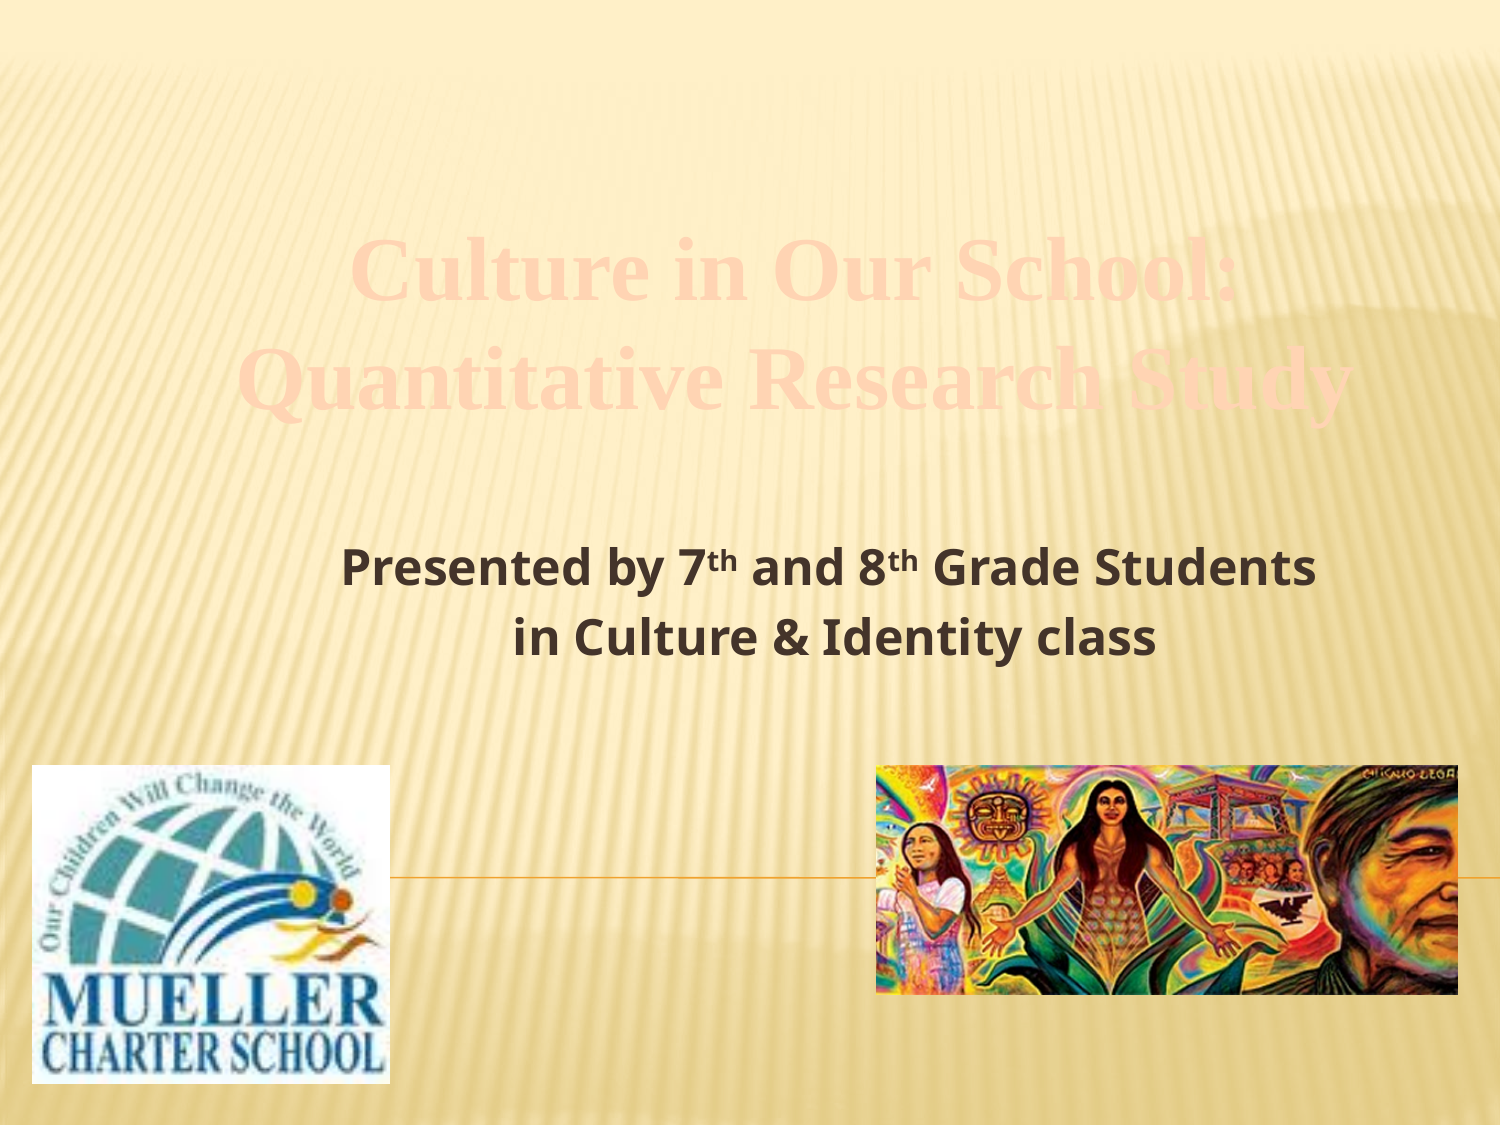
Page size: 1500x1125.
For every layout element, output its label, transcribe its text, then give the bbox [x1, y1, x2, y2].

picture [875, 765, 1458, 995]
picture [32, 765, 390, 1085]
title Culture in Our School: Quantitative Research Study [173, 202, 1418, 521]
subtitle Presented by 7th and 8th Grade Students in Culture & Identity class [213, 520, 1458, 674]
